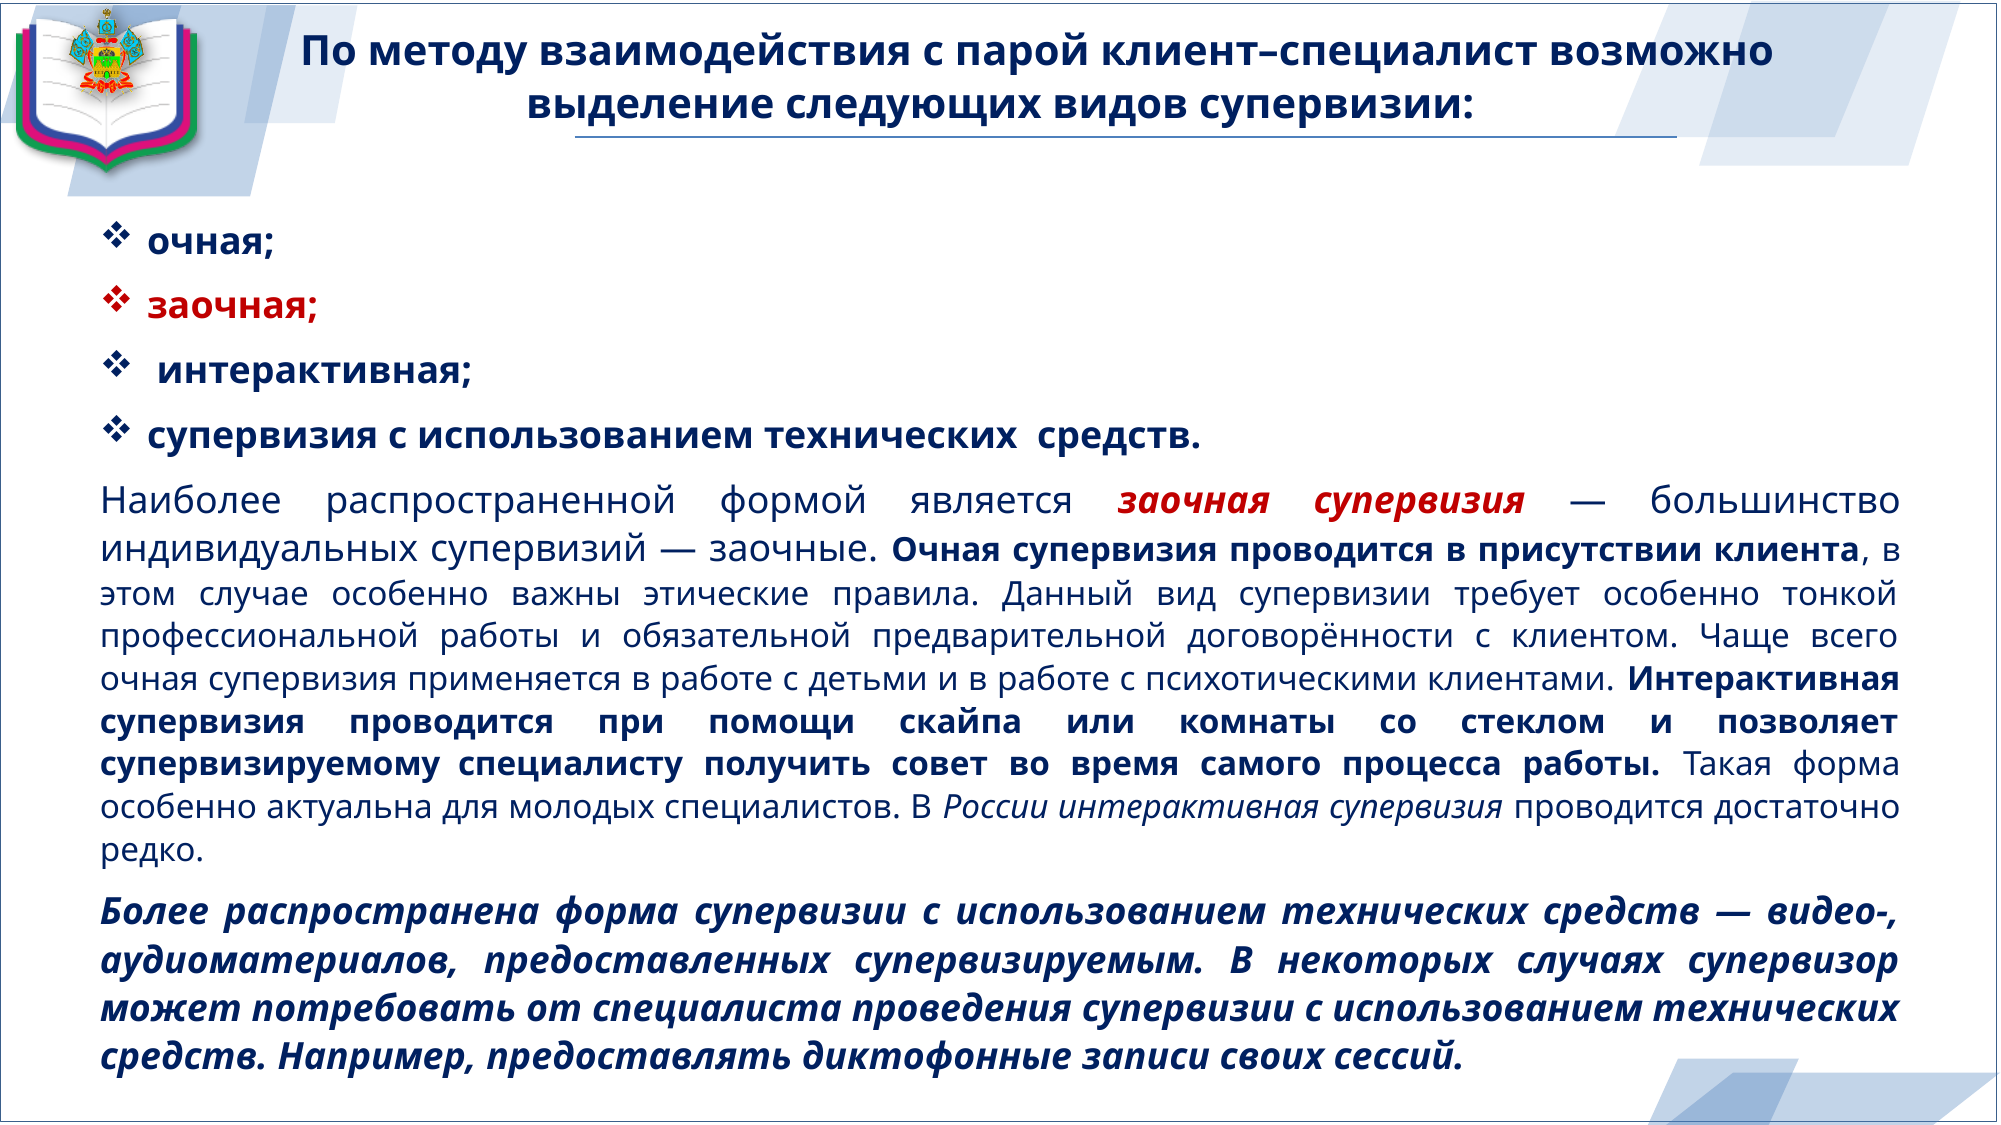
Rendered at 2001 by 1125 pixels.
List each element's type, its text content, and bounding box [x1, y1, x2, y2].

picture [16, 7, 144, 173]
text_box По методу взаимодействия с парой клиент–специалист возможно выделение следующих видов супервизии: очная; заочная; интерактивная; супервизия с использованием технических средств. Наиболее распространенной формой является заочная супервизия — большинство индивидуальных супервизий — заочные. Очная супервизия проводится в присутствии клиента, в этом случае особенно важны этические правила. Данный вид супервизии требует особенно тонкой профессиональной работы и обязательной предварительной договорённости с клиентом. Чаще всего очная супервизия применяется в работе с детьми и в работе с психотическими клиентами. Интерактивная супервизия проводится при помощи скайпа или комнаты со стеклом и позволяет супервизируемому специалисту получить совет во время самого процесса работы. Такая форма особенно актуальна для молодых специалистов. В России интерактивная супервизия проводится достаточно редко. Более распространена форма супервизии с использованием технических средств — видео-, аудиоматериалов, предоставленных супервизируемым. В некоторых случаях супервизор может потребовать от специалиста проведения супервизии с использованием технических средств. Например, предоставлять диктофонные записи своих сессий. [85, 12, 1916, 1125]
